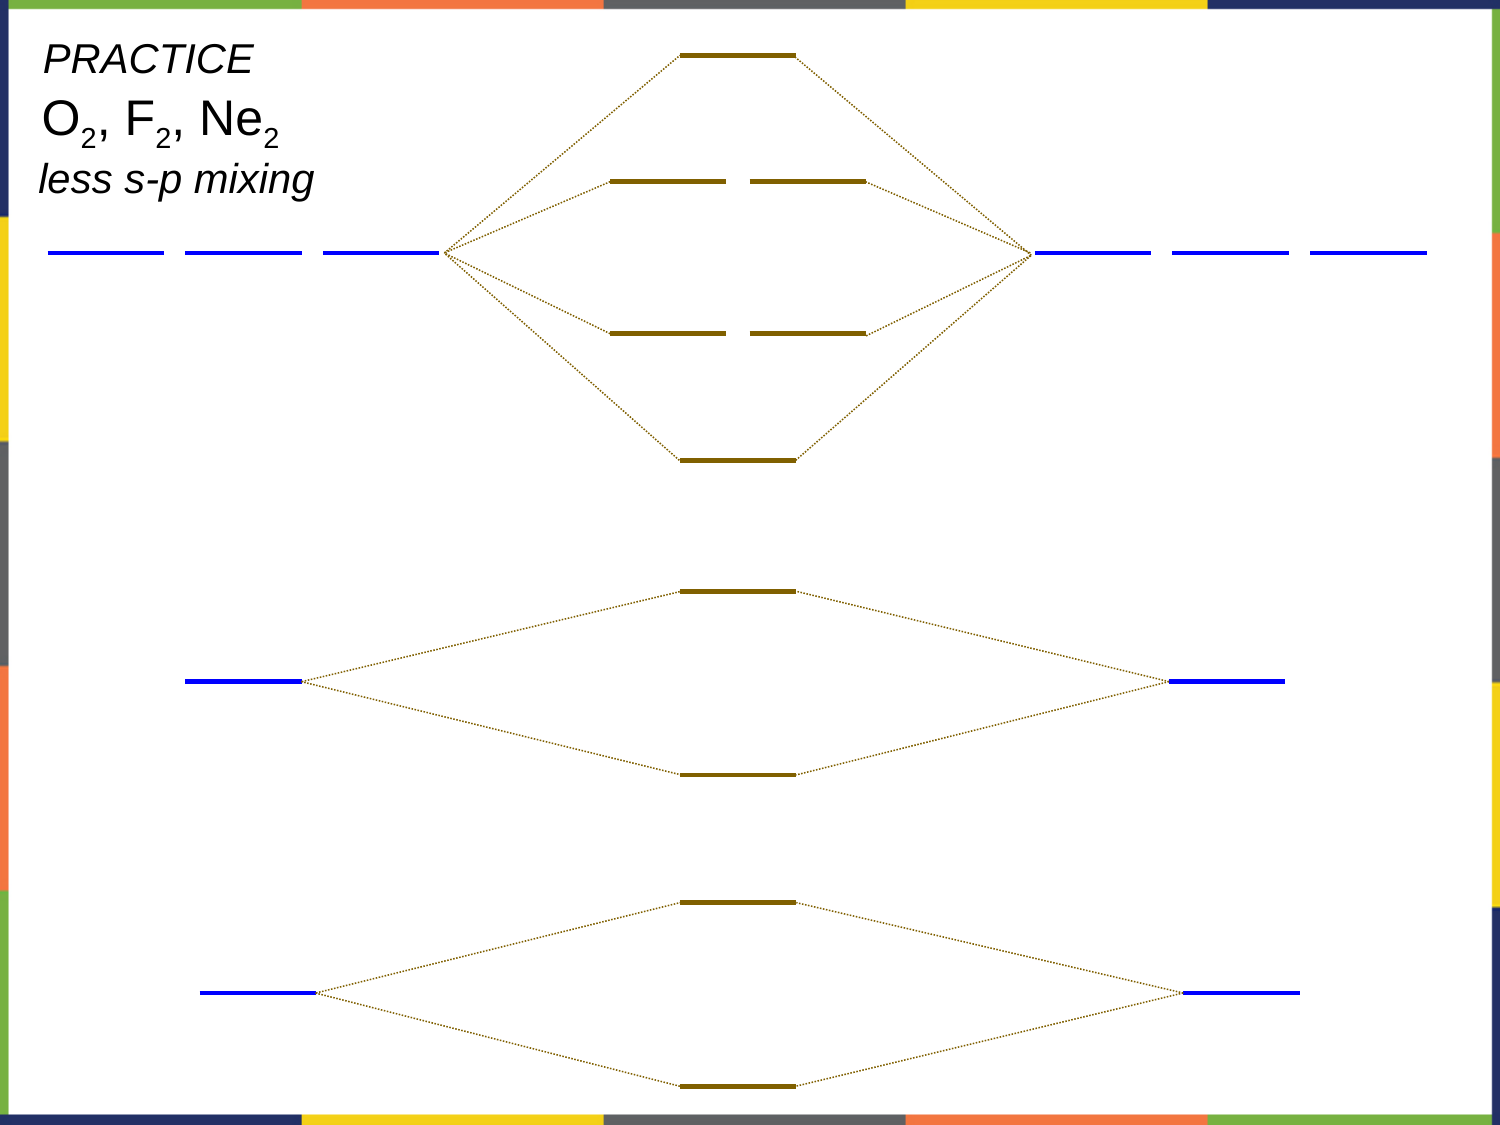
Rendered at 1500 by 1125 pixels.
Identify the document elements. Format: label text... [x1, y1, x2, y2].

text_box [443, 54, 681, 247]
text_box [300, 681, 682, 776]
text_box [795, 254, 1032, 461]
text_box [795, 902, 1184, 990]
text_box less s-p mixing [23, 144, 330, 209]
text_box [301, 590, 682, 678]
text_box PRACTICE [28, 24, 269, 90]
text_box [314, 992, 681, 1087]
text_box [795, 590, 1170, 679]
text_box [864, 181, 1032, 254]
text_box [795, 57, 1032, 252]
picture [0, 0, 1500, 1125]
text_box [795, 992, 1184, 1087]
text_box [443, 181, 611, 254]
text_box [795, 681, 1170, 776]
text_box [315, 902, 681, 990]
text_box O2, F2, Ne2 [26, 78, 295, 144]
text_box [443, 252, 680, 461]
